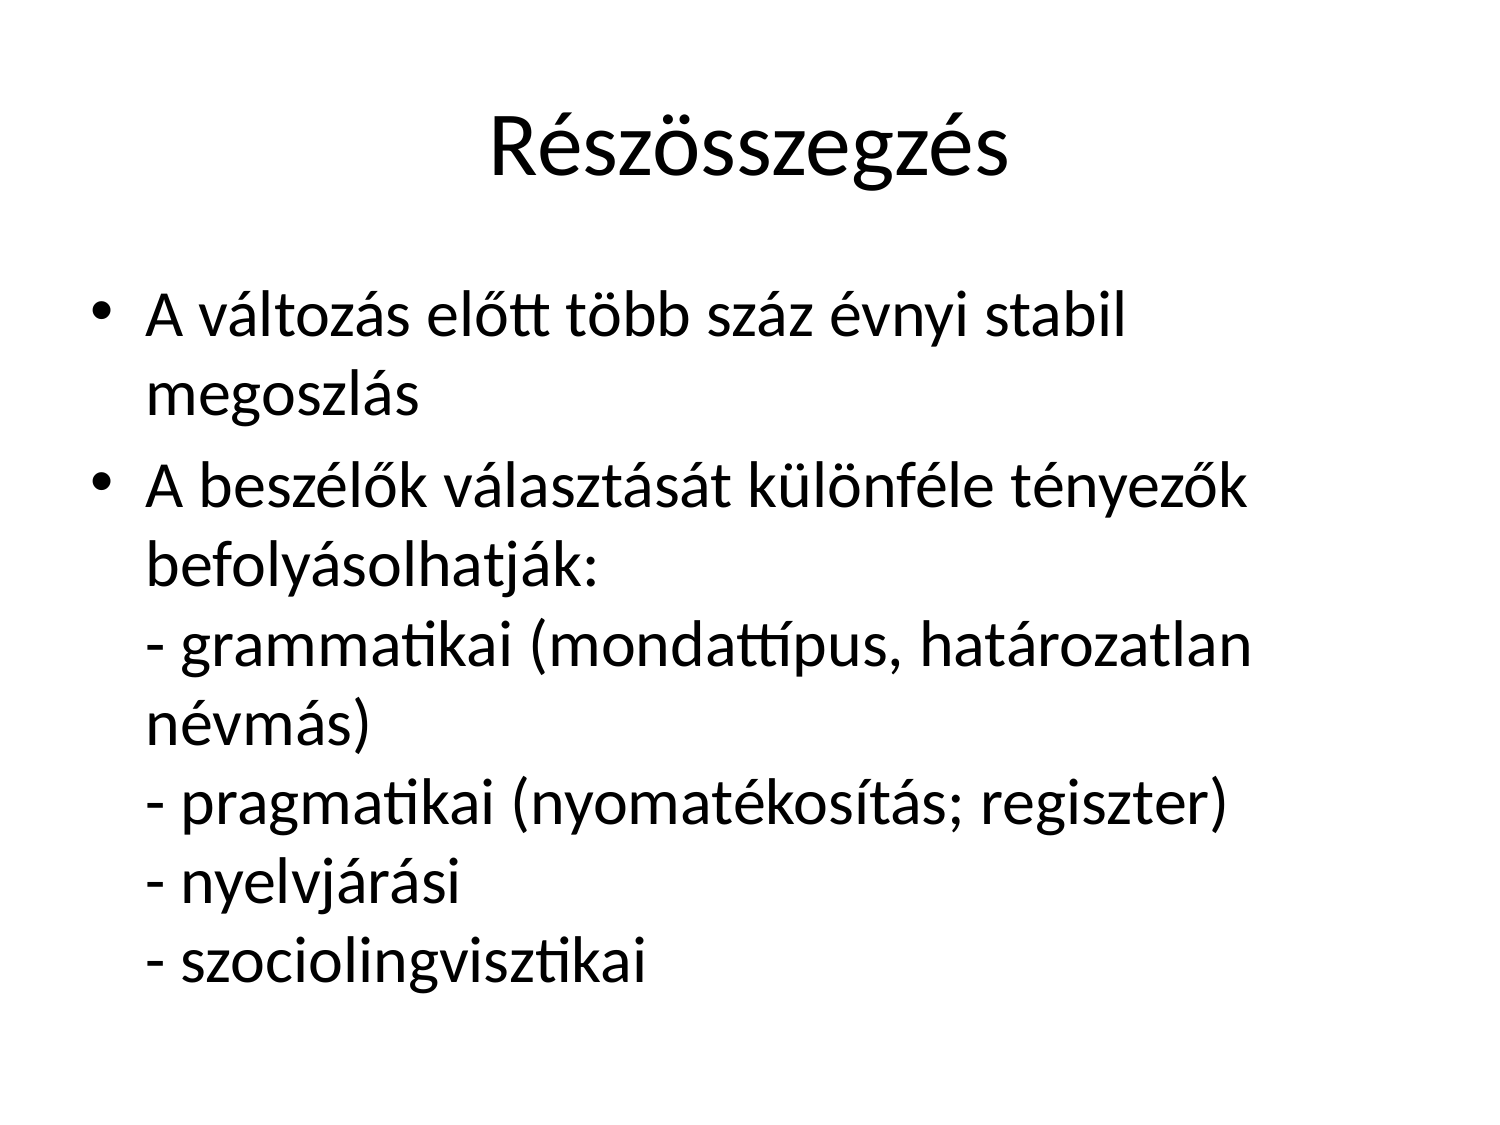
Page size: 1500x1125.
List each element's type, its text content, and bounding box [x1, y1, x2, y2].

title Részösszegzés [75, 45, 1425, 233]
list A változás előtt több száz évnyi stabil megoszlás A beszélők választását különféle tényezők befolyásolhatják: - grammatikai (mondattípus, határozatlan névmás) - pragmatikai (nyomatékosítás; regiszter) - nyelvjárási - szociolingvisztikai [75, 262, 1425, 1005]
